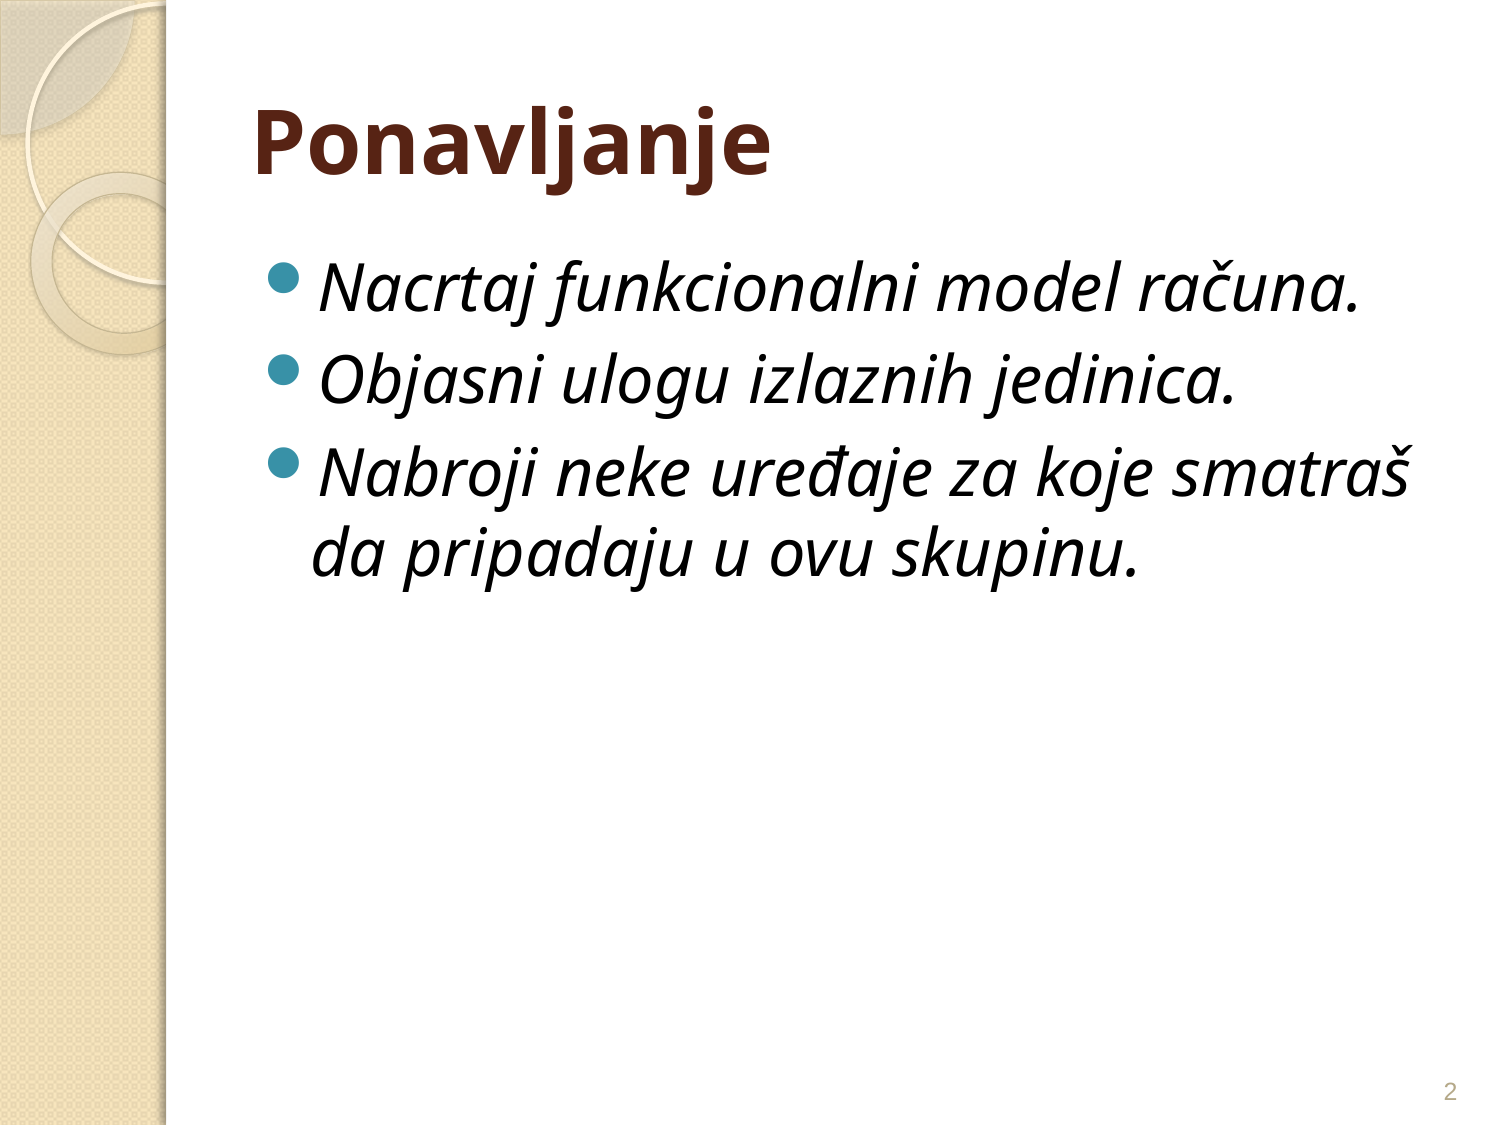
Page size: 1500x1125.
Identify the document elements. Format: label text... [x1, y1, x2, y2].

title Ponavljanje [235, 45, 1466, 233]
slide_number 2 [1413, 1034, 1488, 1113]
list Nacrtaj funkcionalni model računa. Objasni ulogu izlaznih jedinica. Nabroji neke uređaje za koje smatraš da pripadaju u ovu skupinu. [235, 237, 1466, 1025]
